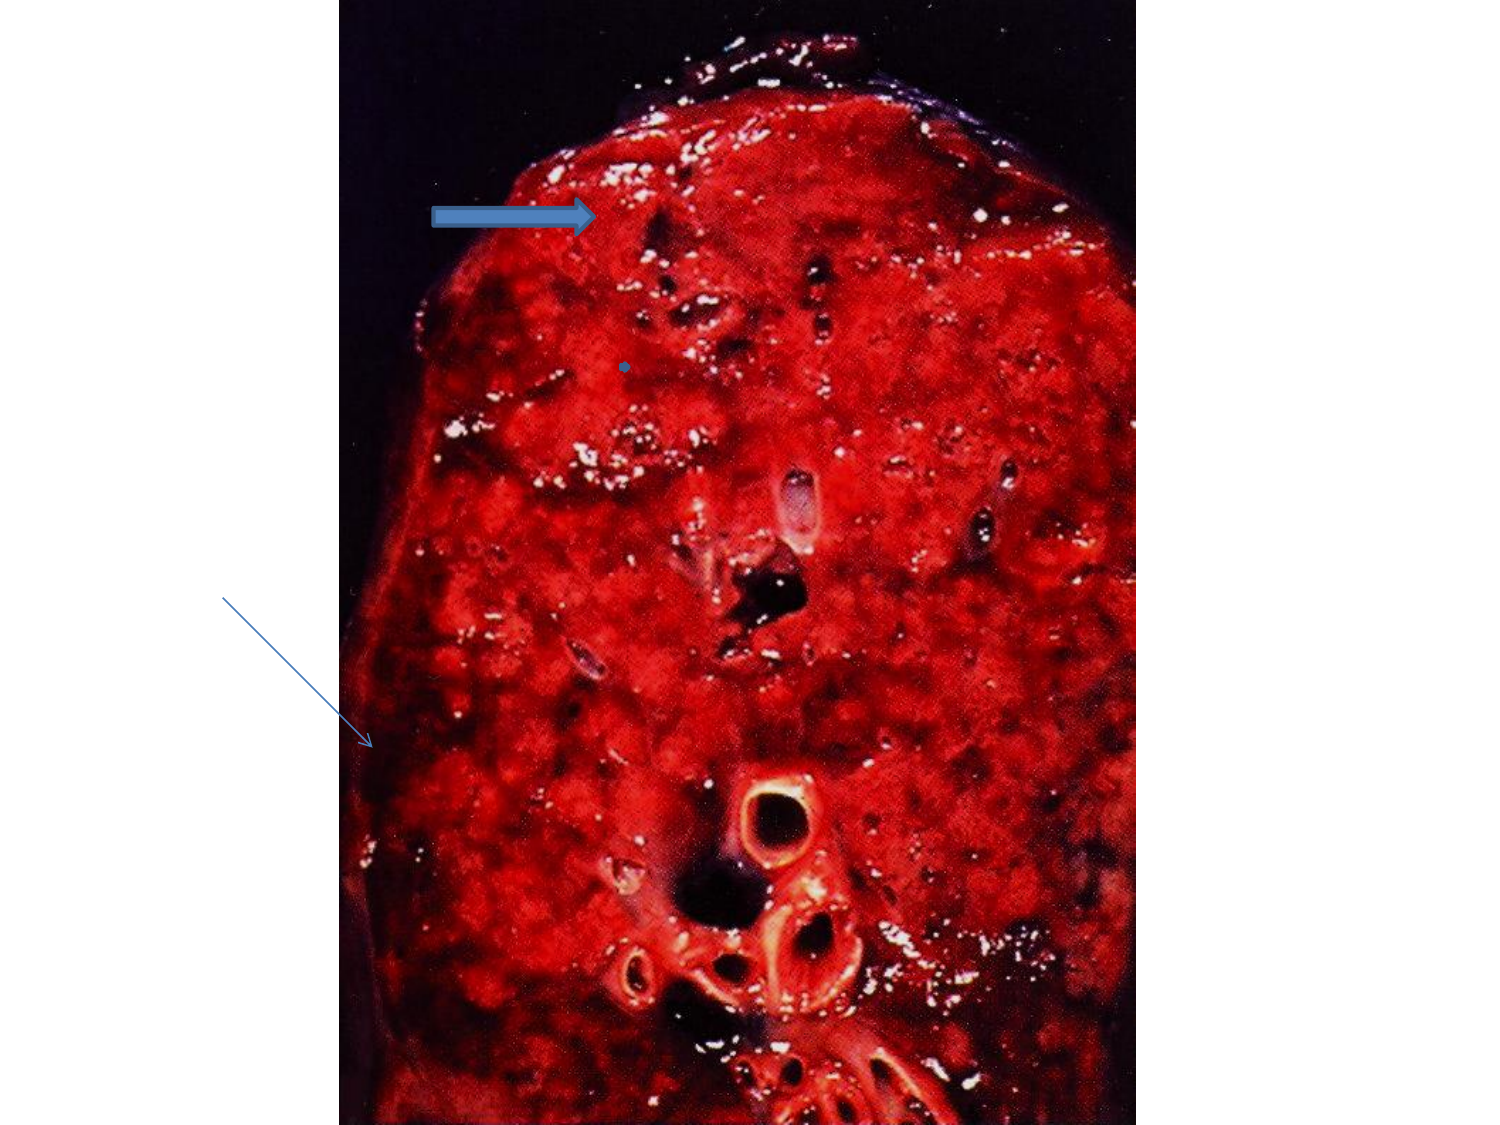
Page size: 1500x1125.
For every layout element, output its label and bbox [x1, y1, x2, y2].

picture [339, 0, 1136, 1125]
text_box [222, 597, 373, 748]
